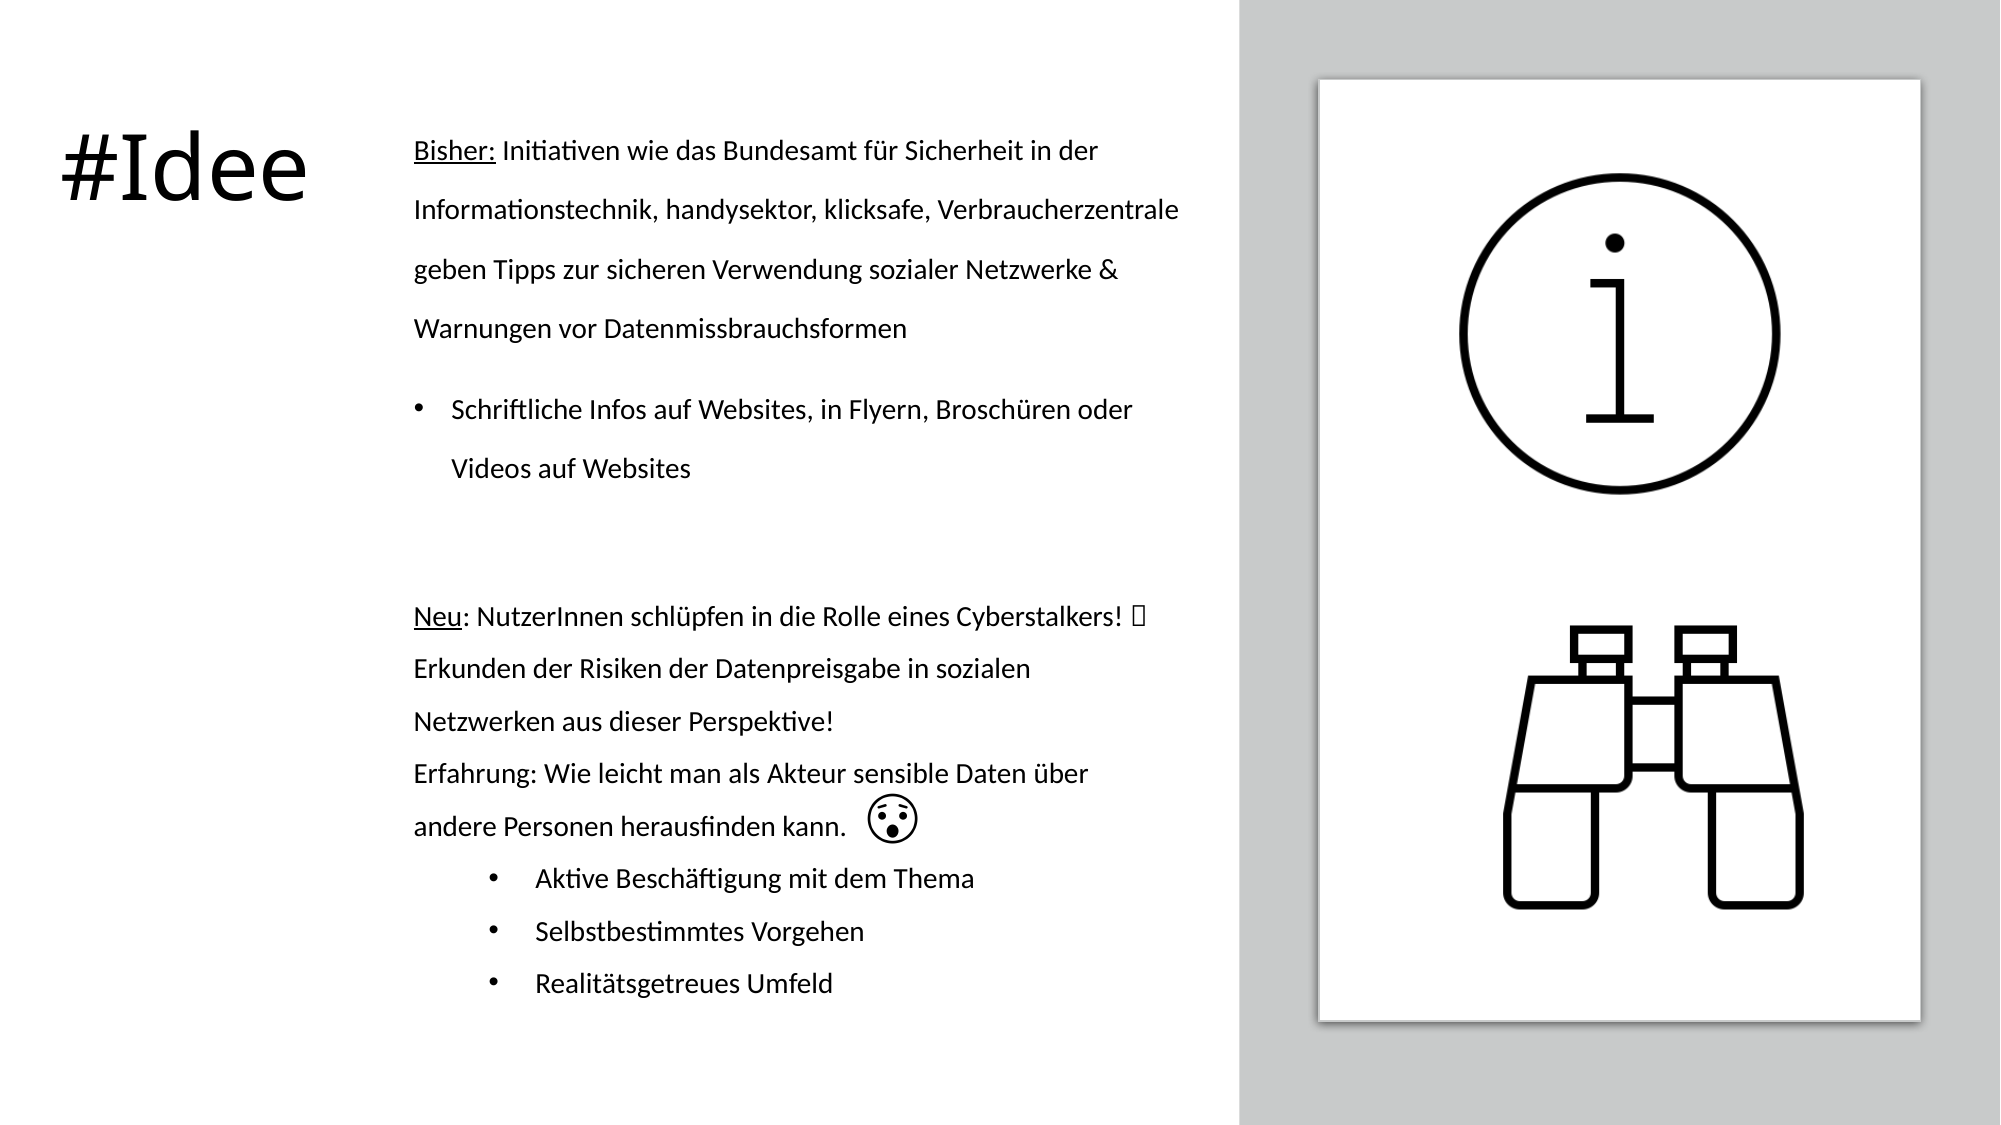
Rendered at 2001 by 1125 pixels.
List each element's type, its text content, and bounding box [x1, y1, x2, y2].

text_box [1318, 78, 1922, 1022]
text_box [1238, 0, 2000, 1125]
list Bisher: Initiativen wie das Bundesamt für Sicherheit in der Informationstechnik, handysektor, klicksafe, Verbraucherzentrale geben Tipps zur sicheren Verwendung sozialer Netzwerke & Warnungen vor Datenmissbrauchsformen Schriftliche Infos auf Websites, in Flyern, Broschüren oder Videos auf Websites [398, 43, 1219, 598]
picture [1453, 567, 1854, 968]
picture [1417, 131, 1823, 538]
text_box Neu: NutzerInnen schlüpfen in die Rolle eines Cyberstalkers!  Erkunden der Risiken der Datenpreisgabe in sozialen Netzwerken aus dieser Perspektive! Erfahrung: Wie leicht man als Akteur sensible Daten über andere Personen herausfinden kann. Aktive Beschäftigung mit dem Thema Selbstbestimmtes Vorgehen Realitätsgetreues Umfeld [398, 572, 1174, 1059]
title #Idee [45, 32, 1100, 308]
picture [861, 787, 924, 850]
